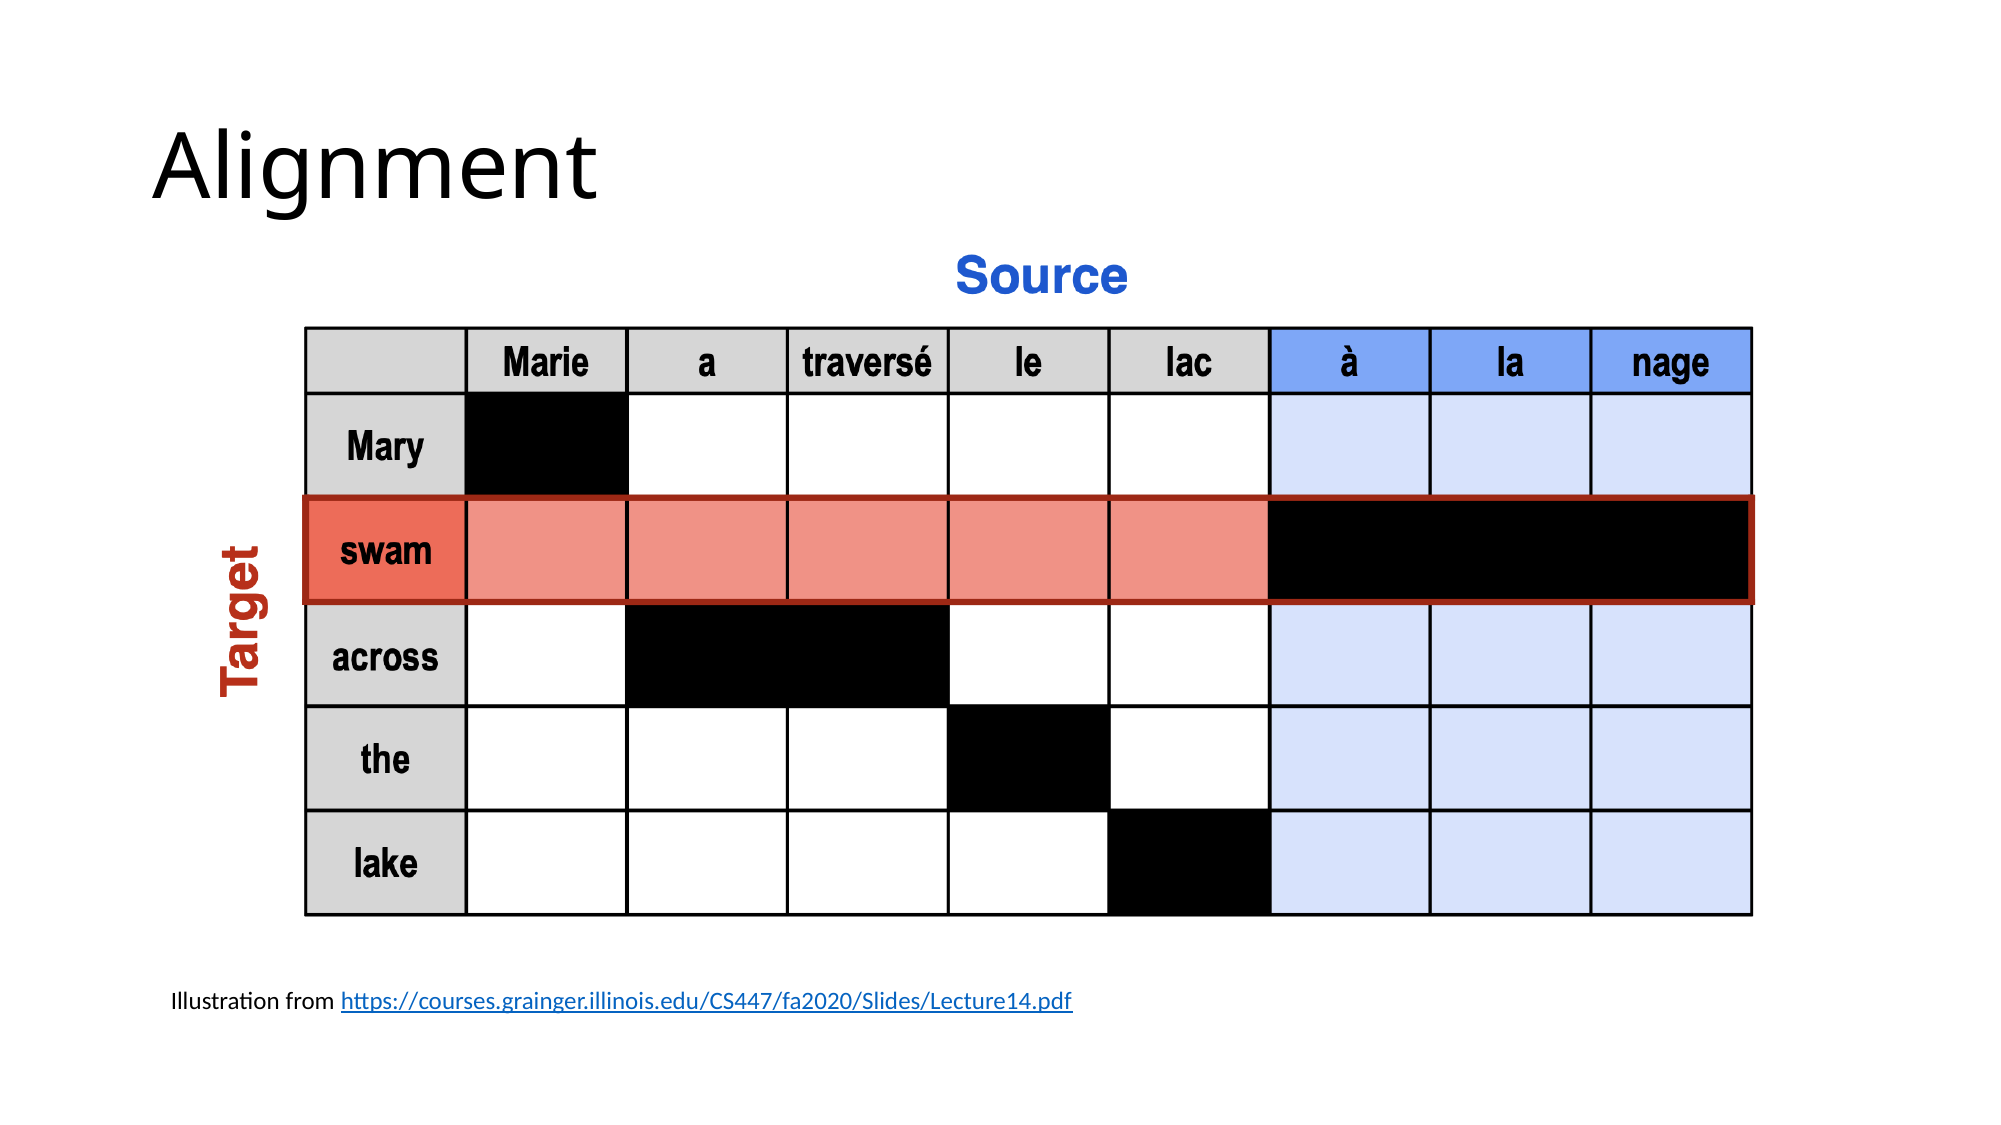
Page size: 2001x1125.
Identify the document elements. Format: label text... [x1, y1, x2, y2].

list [202, 235, 1798, 950]
text_box Illustration from https://courses.grainger.illinois.edu/CS447/fa2020/Slides/Lecture14.pdf [156, 977, 1551, 1022]
title Alignment [137, 59, 1863, 278]
